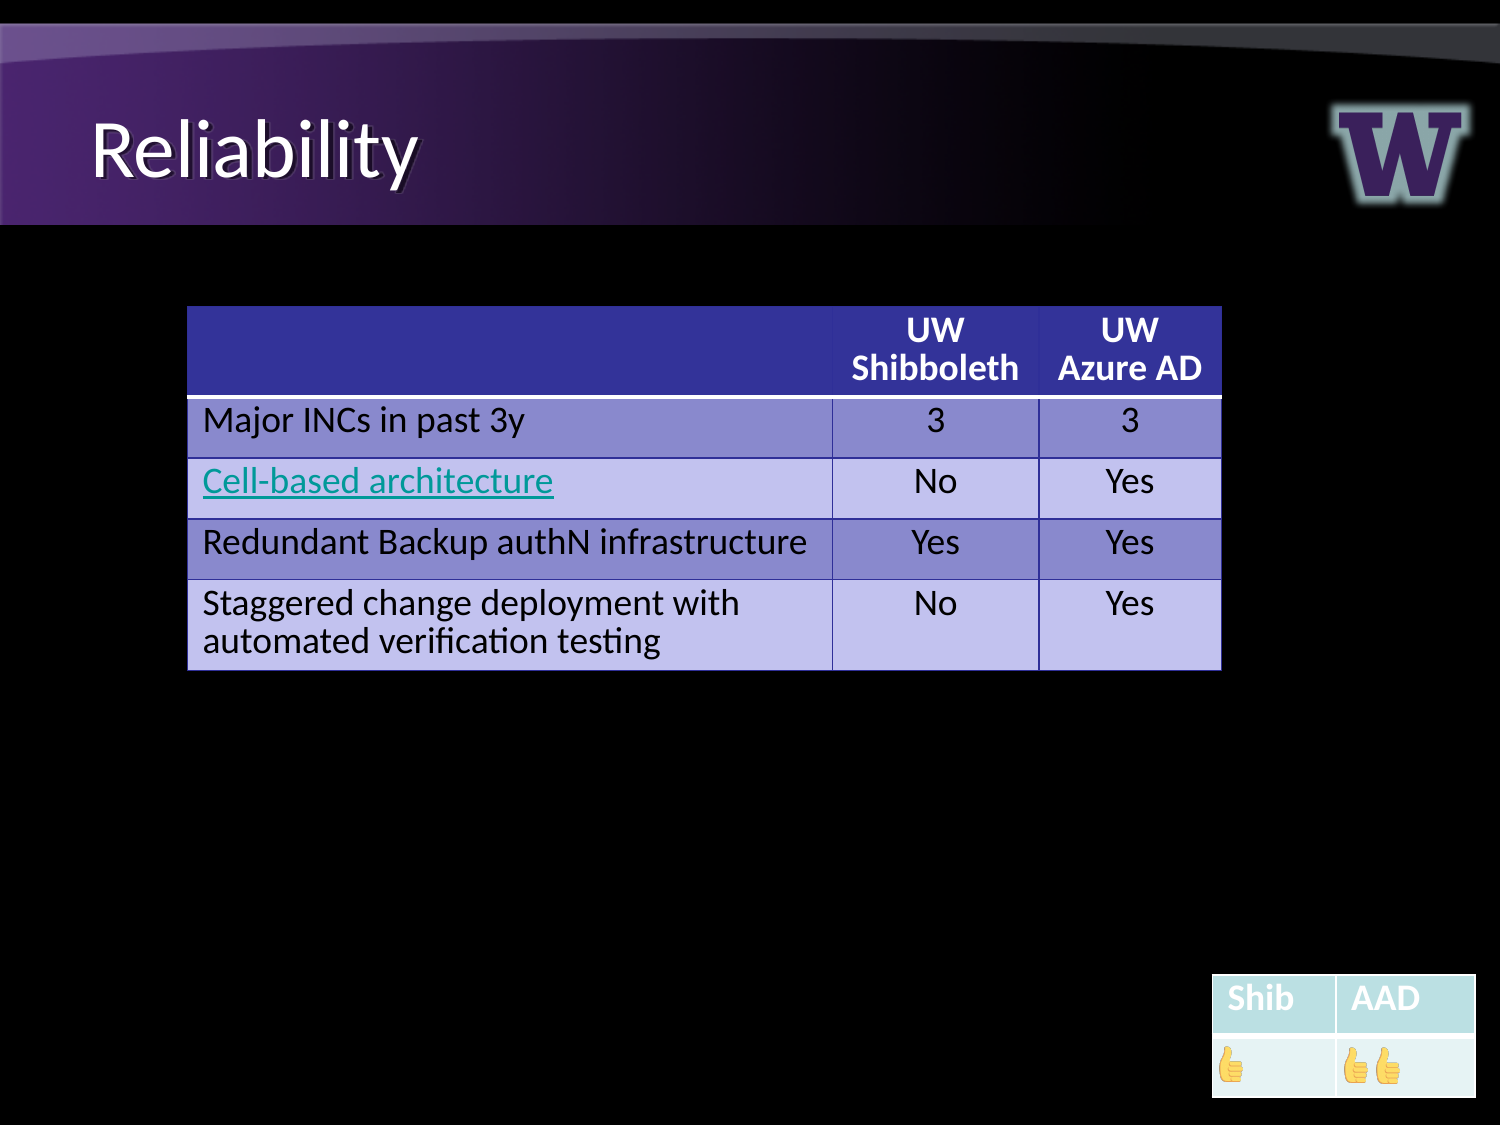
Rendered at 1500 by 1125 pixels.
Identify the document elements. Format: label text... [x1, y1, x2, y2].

table_cell 3 [1040, 399, 1221, 457]
table_cell 3 [833, 399, 1038, 457]
title Reliability [74, 74, 1326, 213]
picture [0, 0, 1500, 225]
table_cell Yes [1040, 580, 1221, 670]
table_header [188, 307, 832, 395]
picture [1212, 1045, 1251, 1084]
table_cell Yes [833, 520, 1038, 579]
picture [1337, 1045, 1408, 1085]
table_cell [1337, 1039, 1474, 1096]
table_cell Major INCs in past 3y [188, 399, 832, 457]
table_header UW Azure AD [1040, 307, 1221, 395]
table_cell No [833, 580, 1038, 670]
table_header UW Shibboleth [833, 307, 1038, 395]
table_cell Redundant Backup authN infrastructure [188, 520, 832, 579]
table_cell [1213, 1039, 1335, 1096]
table_cell No [833, 459, 1038, 518]
table_header Shib [1213, 976, 1335, 1033]
table_cell Yes [1040, 520, 1221, 579]
table_cell Cell-based architecture [188, 459, 832, 518]
table_header AAD [1337, 976, 1474, 1033]
table_cell Staggered change deployment with automated verification testing [188, 580, 832, 670]
table_cell Yes [1040, 459, 1221, 518]
